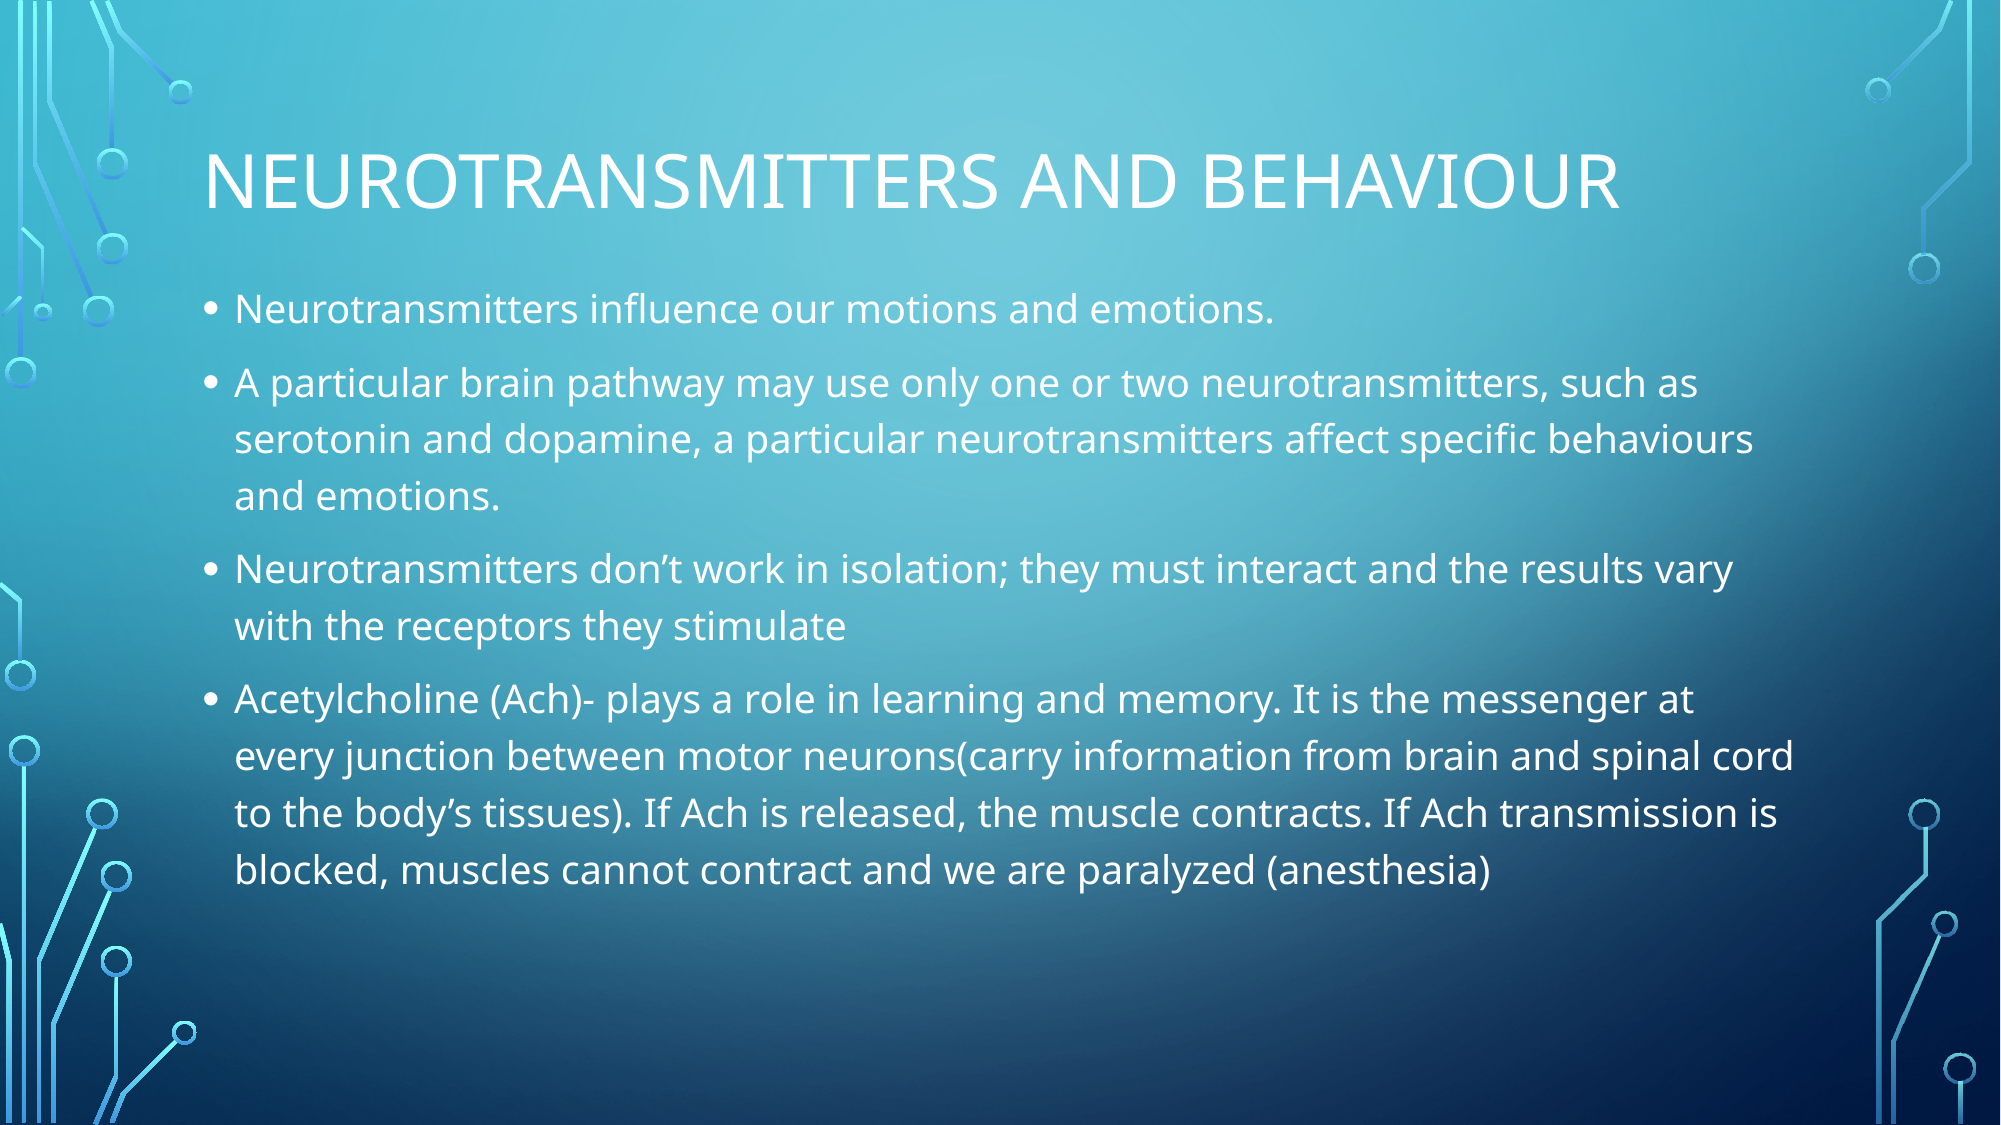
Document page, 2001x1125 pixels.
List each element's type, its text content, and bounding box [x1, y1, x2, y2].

list Neurotransmitters influence our motions and emotions. A particular brain pathway may use only one or two neurotransmitters, such as serotonin and dopamine, a particular neurotransmitters affect specific behaviours and emotions. Neurotransmitters don’t work in isolation; they must interact and the results vary with the receptors they stimulate Acetylcholine (Ach)- plays a role in learning and memory. It is the messenger at every junction between motor neurons(carry information from brain and spinal cord to the body’s tissues). If Ach is released, the muscle contracts. If Ach transmission is blocked, muscles cannot contract and we are paralyzed (anesthesia) [187, 267, 1813, 950]
title Neurotransmitters and Behaviour [187, 101, 1813, 267]
